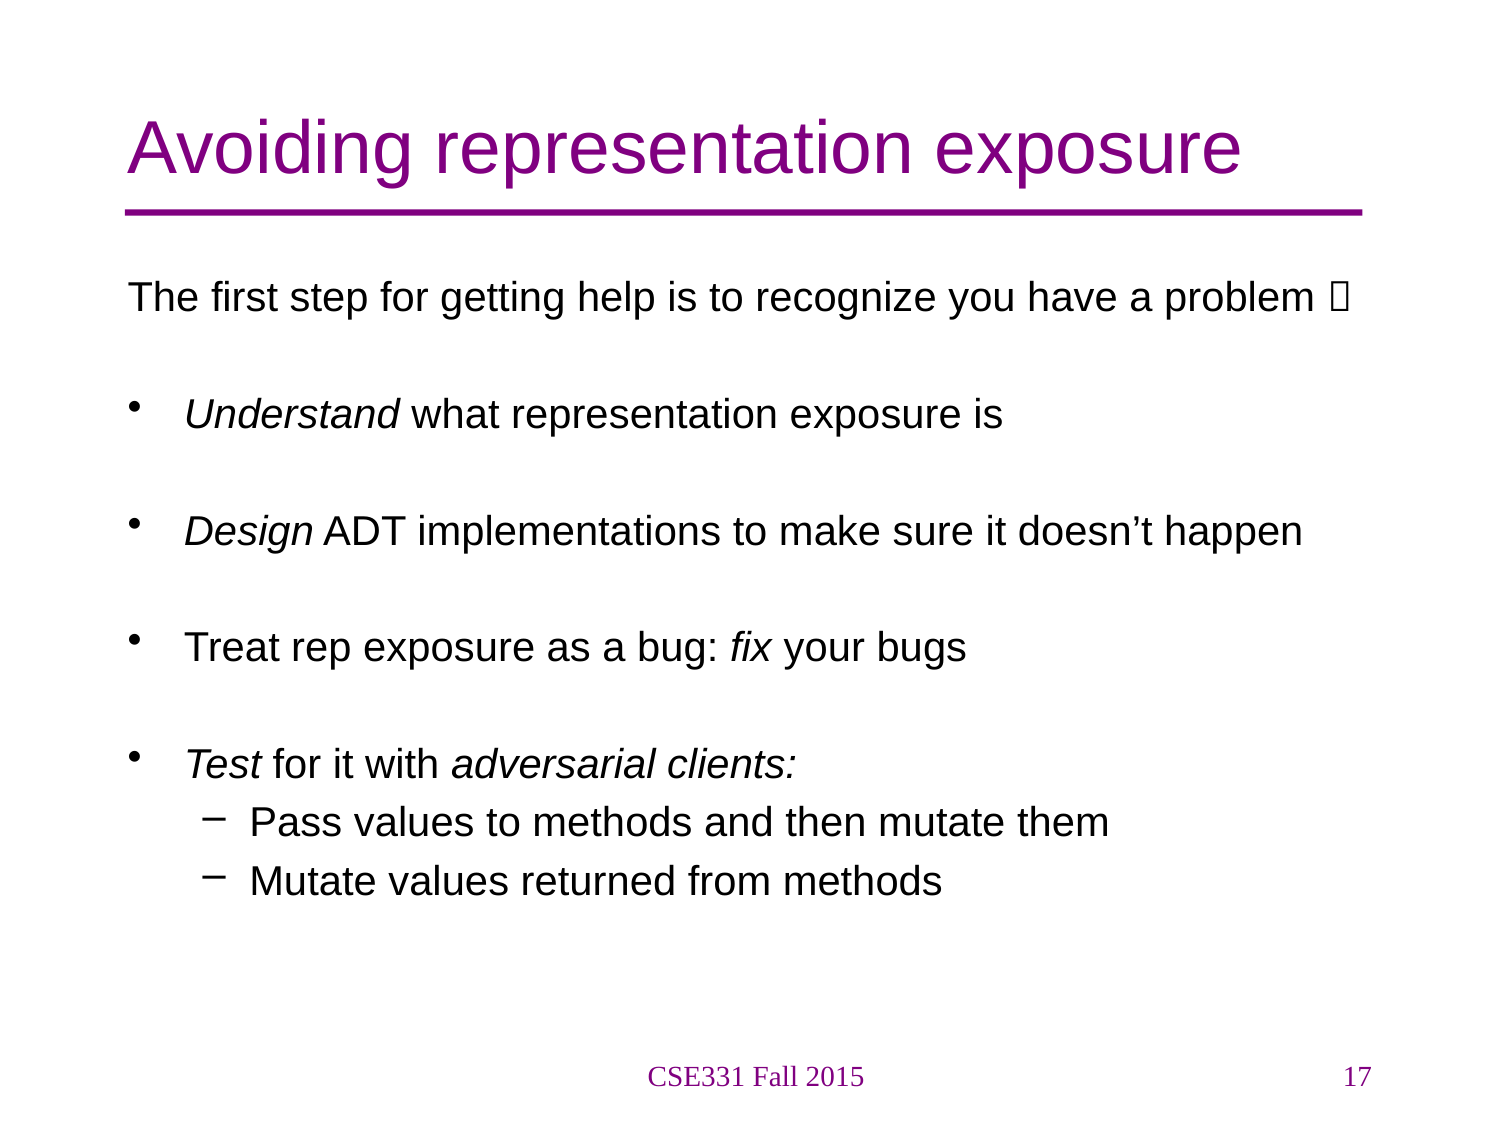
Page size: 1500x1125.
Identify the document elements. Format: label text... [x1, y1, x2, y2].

list The first step for getting help is to recognize you have a problem  Understand what representation exposure is Design ADT implementations to make sure it doesn’t happen Treat rep exposure as a bug: fix your bugs Test for it with adversarial clients: Pass values to methods and then mutate them Mutate values returned from methods [112, 262, 1388, 1000]
title Avoiding representation exposure [112, 50, 1388, 238]
slide_number 17 [1074, 1049, 1388, 1125]
footer CSE331 Fall 2015 [474, 1049, 1038, 1125]
